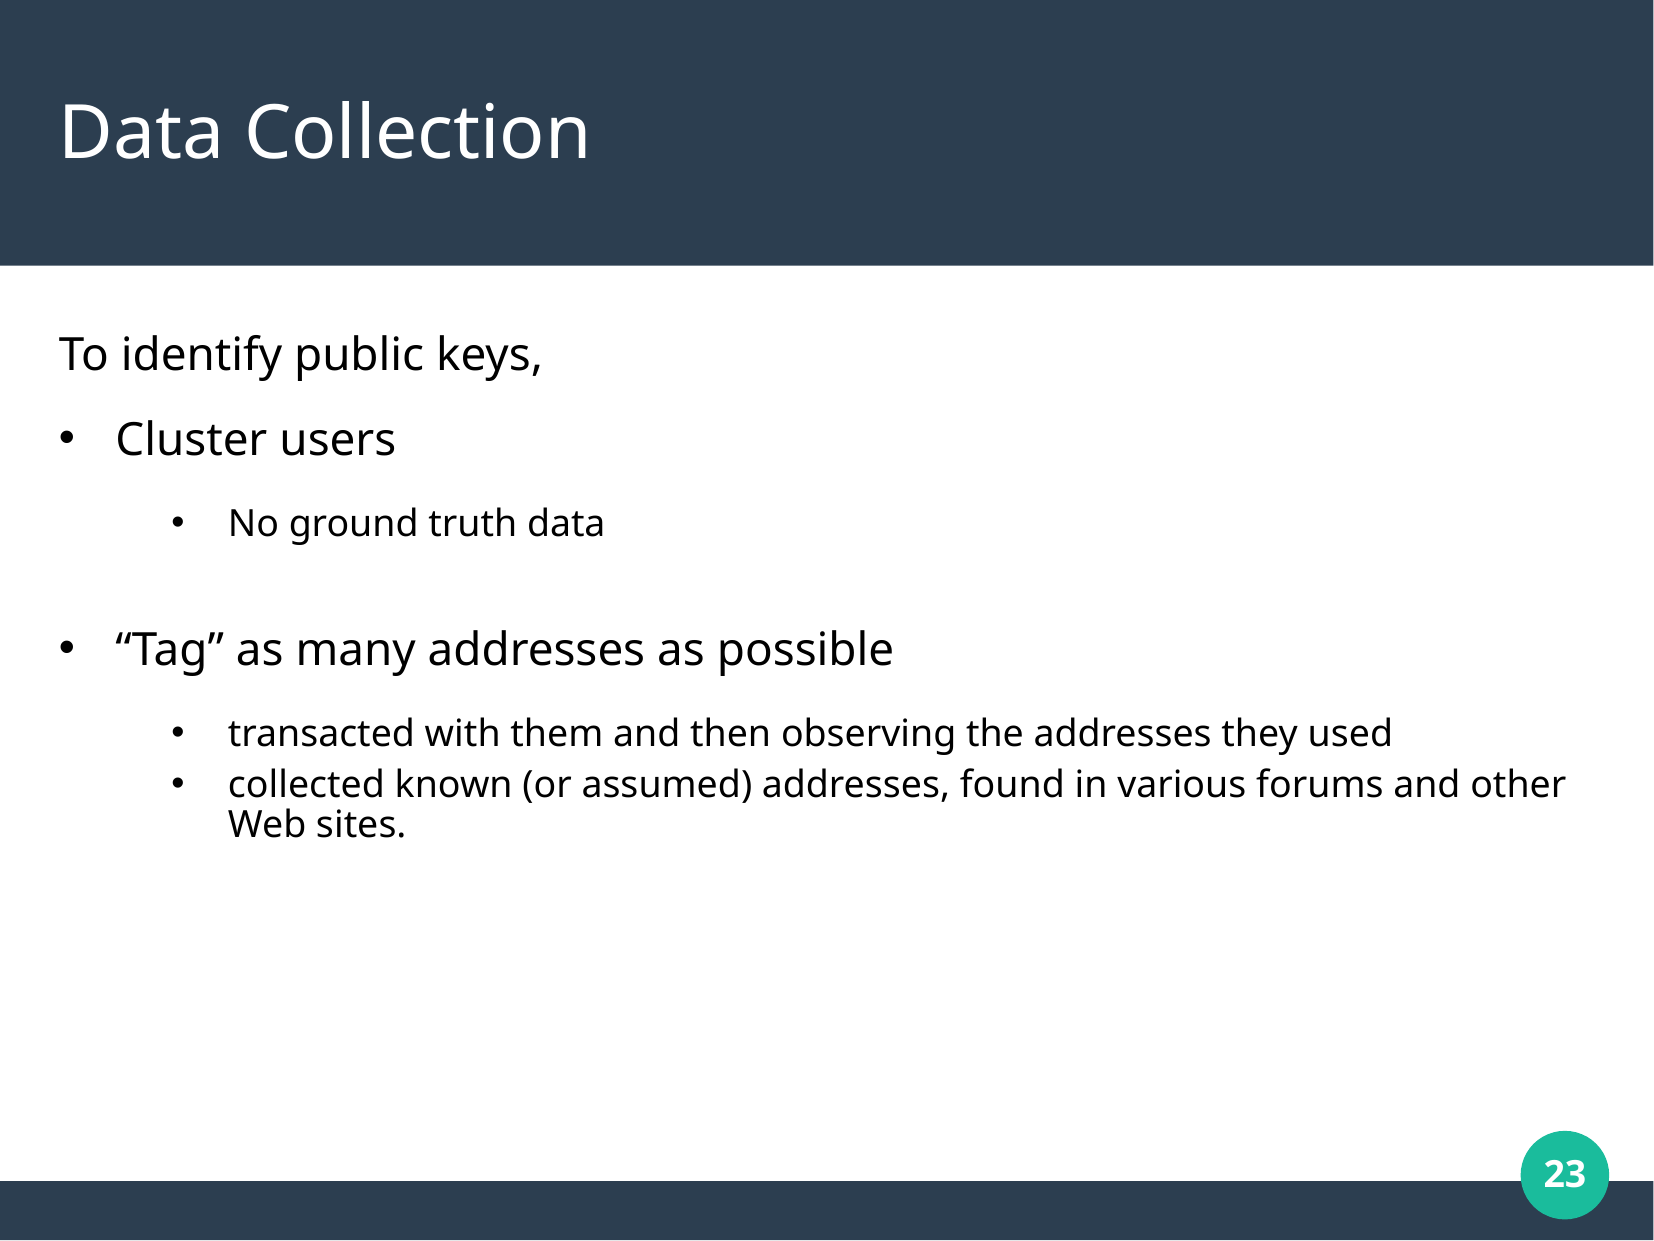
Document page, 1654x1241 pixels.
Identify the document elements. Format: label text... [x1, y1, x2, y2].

title Data Collection [59, 49, 1595, 207]
list To identify public keys, Cluster users No ground truth data “Tag” as many addresses as possible transacted with them and then observing the addresses they used collected known (or assumed) addresses, found in various forums and other Web sites. [59, 324, 1595, 1152]
slide_number 23 [1505, 1116, 1624, 1235]
